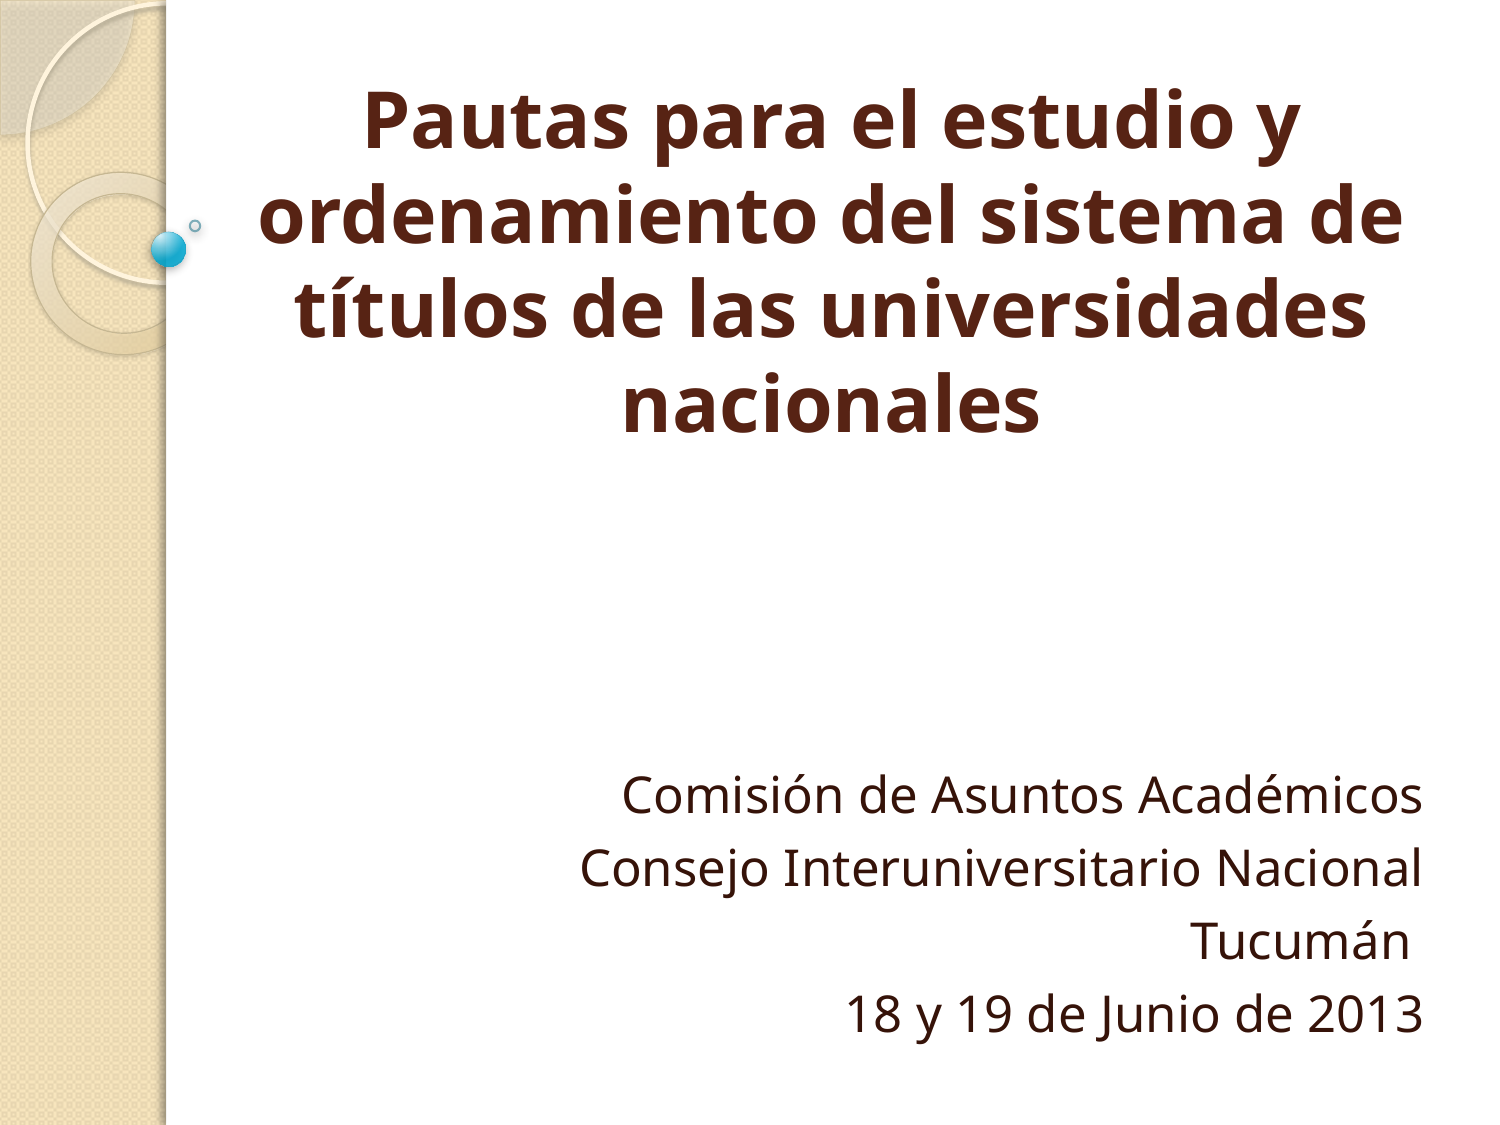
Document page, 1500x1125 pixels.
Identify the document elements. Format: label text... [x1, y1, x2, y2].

title Pautas para el estudio y ordenamiento del sistema de títulos de las universidades nacionales [212, 59, 1450, 550]
subtitle Comisión de Asuntos Académicos Consejo Interuniversitario Nacional Tucumán 18 y 19 de Junio de 2013 [224, 762, 1441, 1051]
